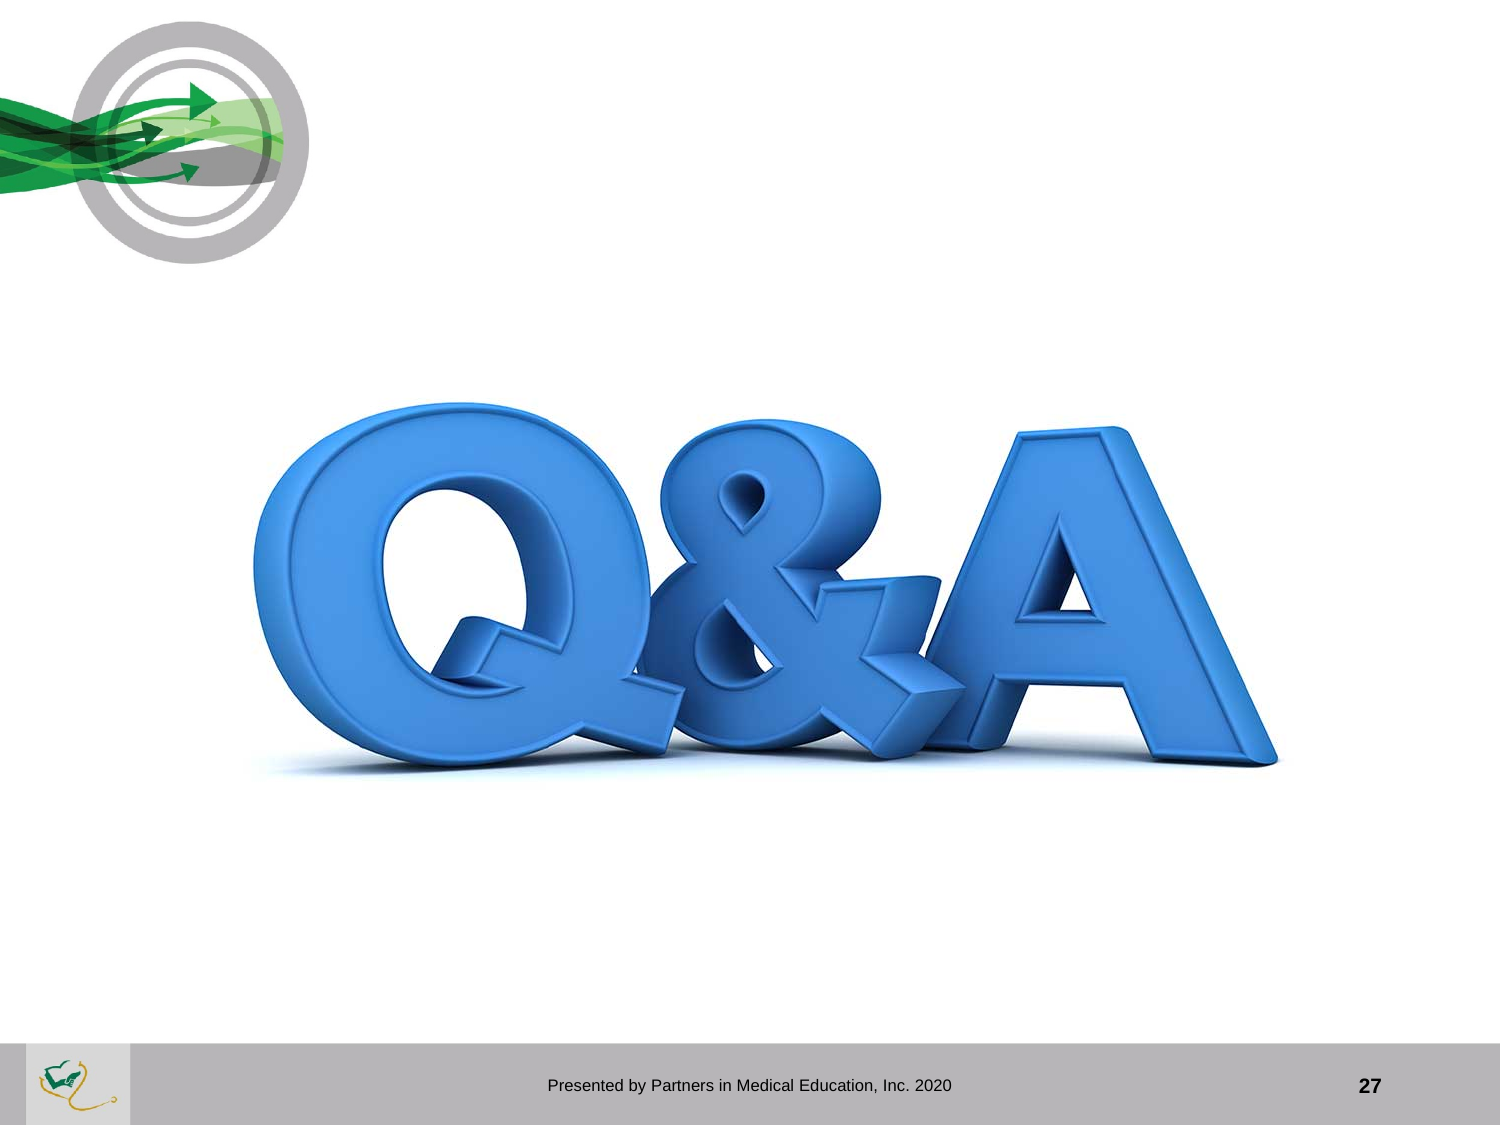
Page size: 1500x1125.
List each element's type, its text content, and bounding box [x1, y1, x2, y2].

slide_number 27 [1059, 1055, 1397, 1116]
picture [0, 0, 1500, 1125]
footer Presented by Partners in Medical Education, Inc. 2020 [496, 1055, 1004, 1116]
